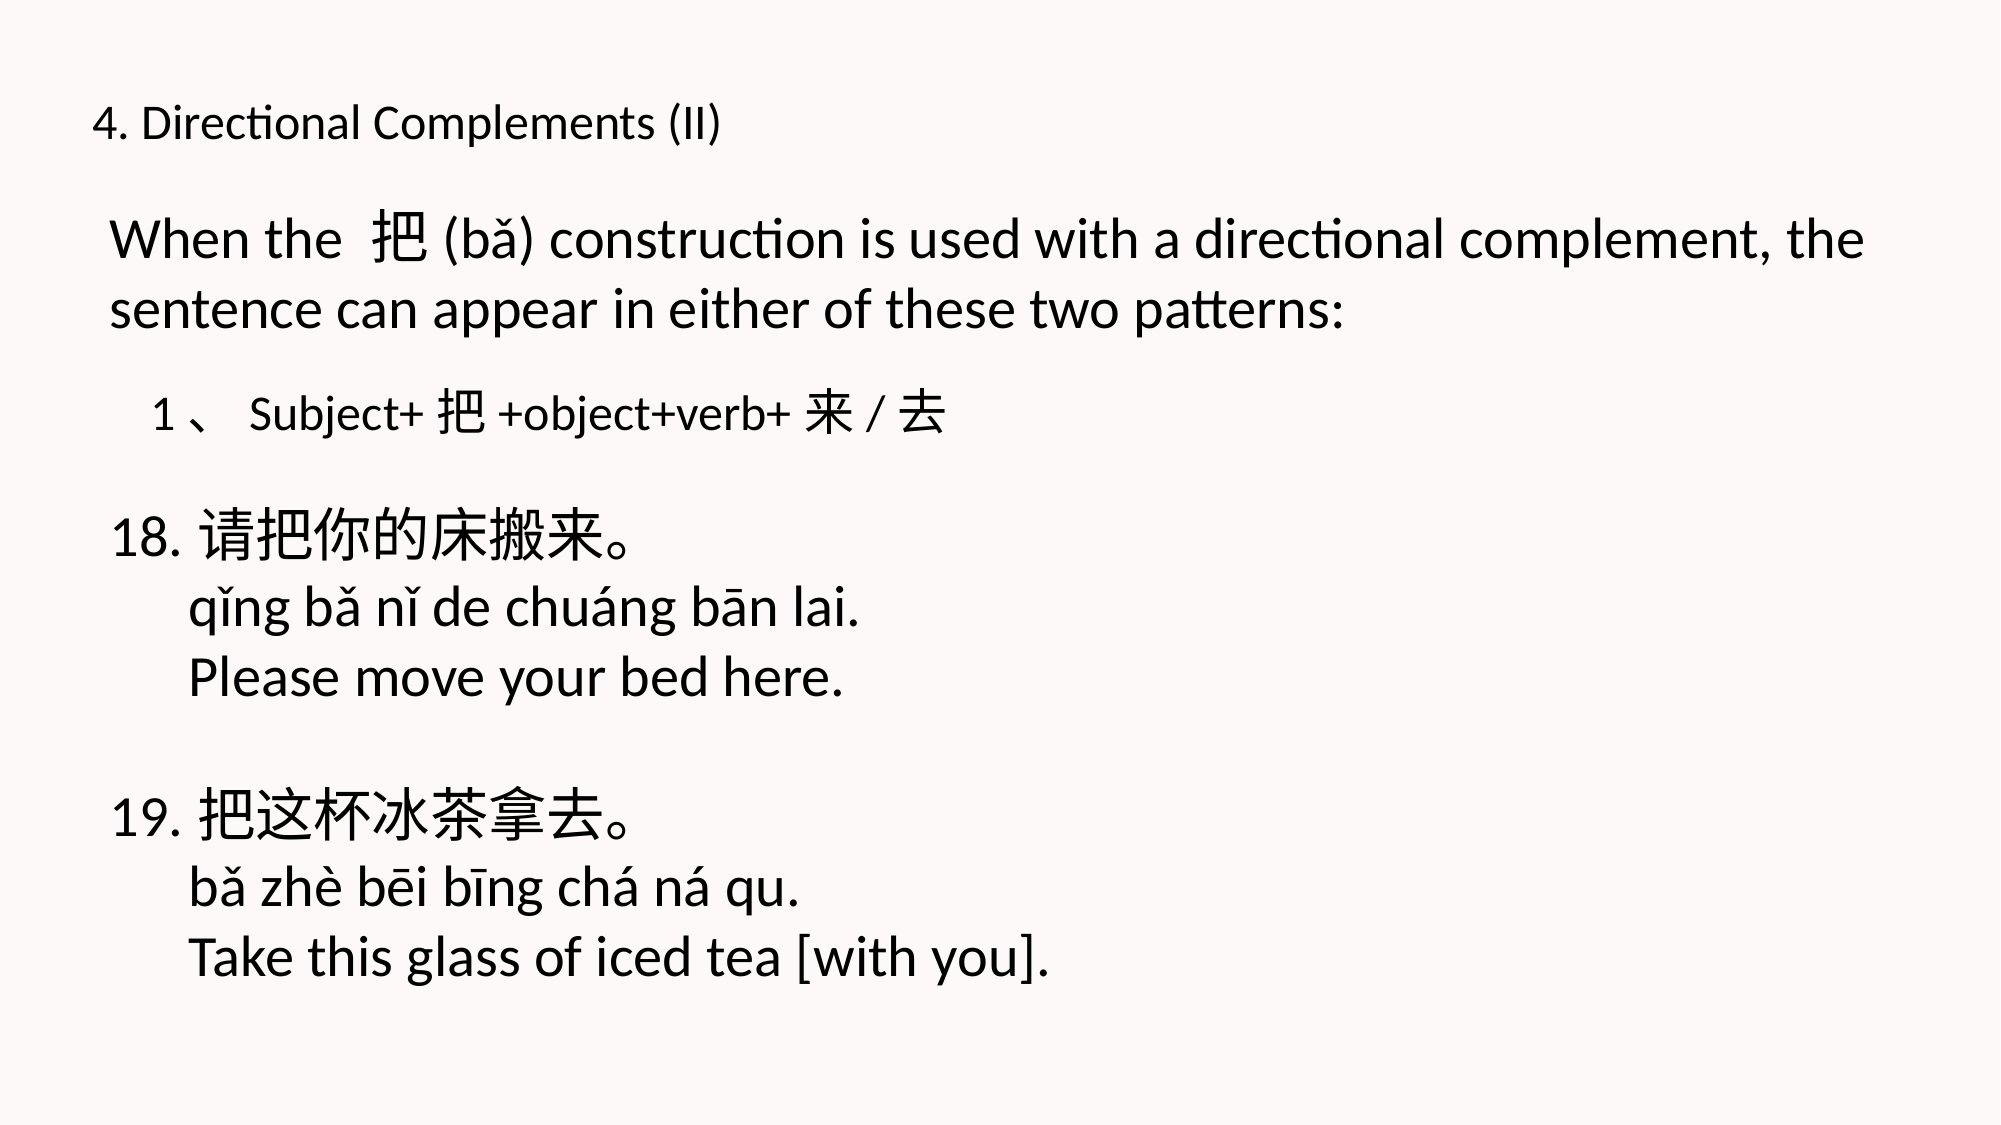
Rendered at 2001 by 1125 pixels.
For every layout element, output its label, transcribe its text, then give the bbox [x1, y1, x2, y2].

text_box 4. Directional Complements (II) [77, 81, 1401, 157]
text_box 18.请把你的床搬来。 qǐng bǎ nǐ de chuáng bān lai. Please move your bed here. 19.把这杯冰茶拿去。 bǎ zhè bēi bīng chá ná qu. Take this glass of iced tea [with you]. [94, 490, 1950, 996]
text_box 1、Subject+把+object+verb+来/去 [124, 373, 1839, 449]
text_box When the 把(bǎ) construction is used with a directional complement, the sentence can appear in either of these two patterns: [94, 192, 1904, 348]
